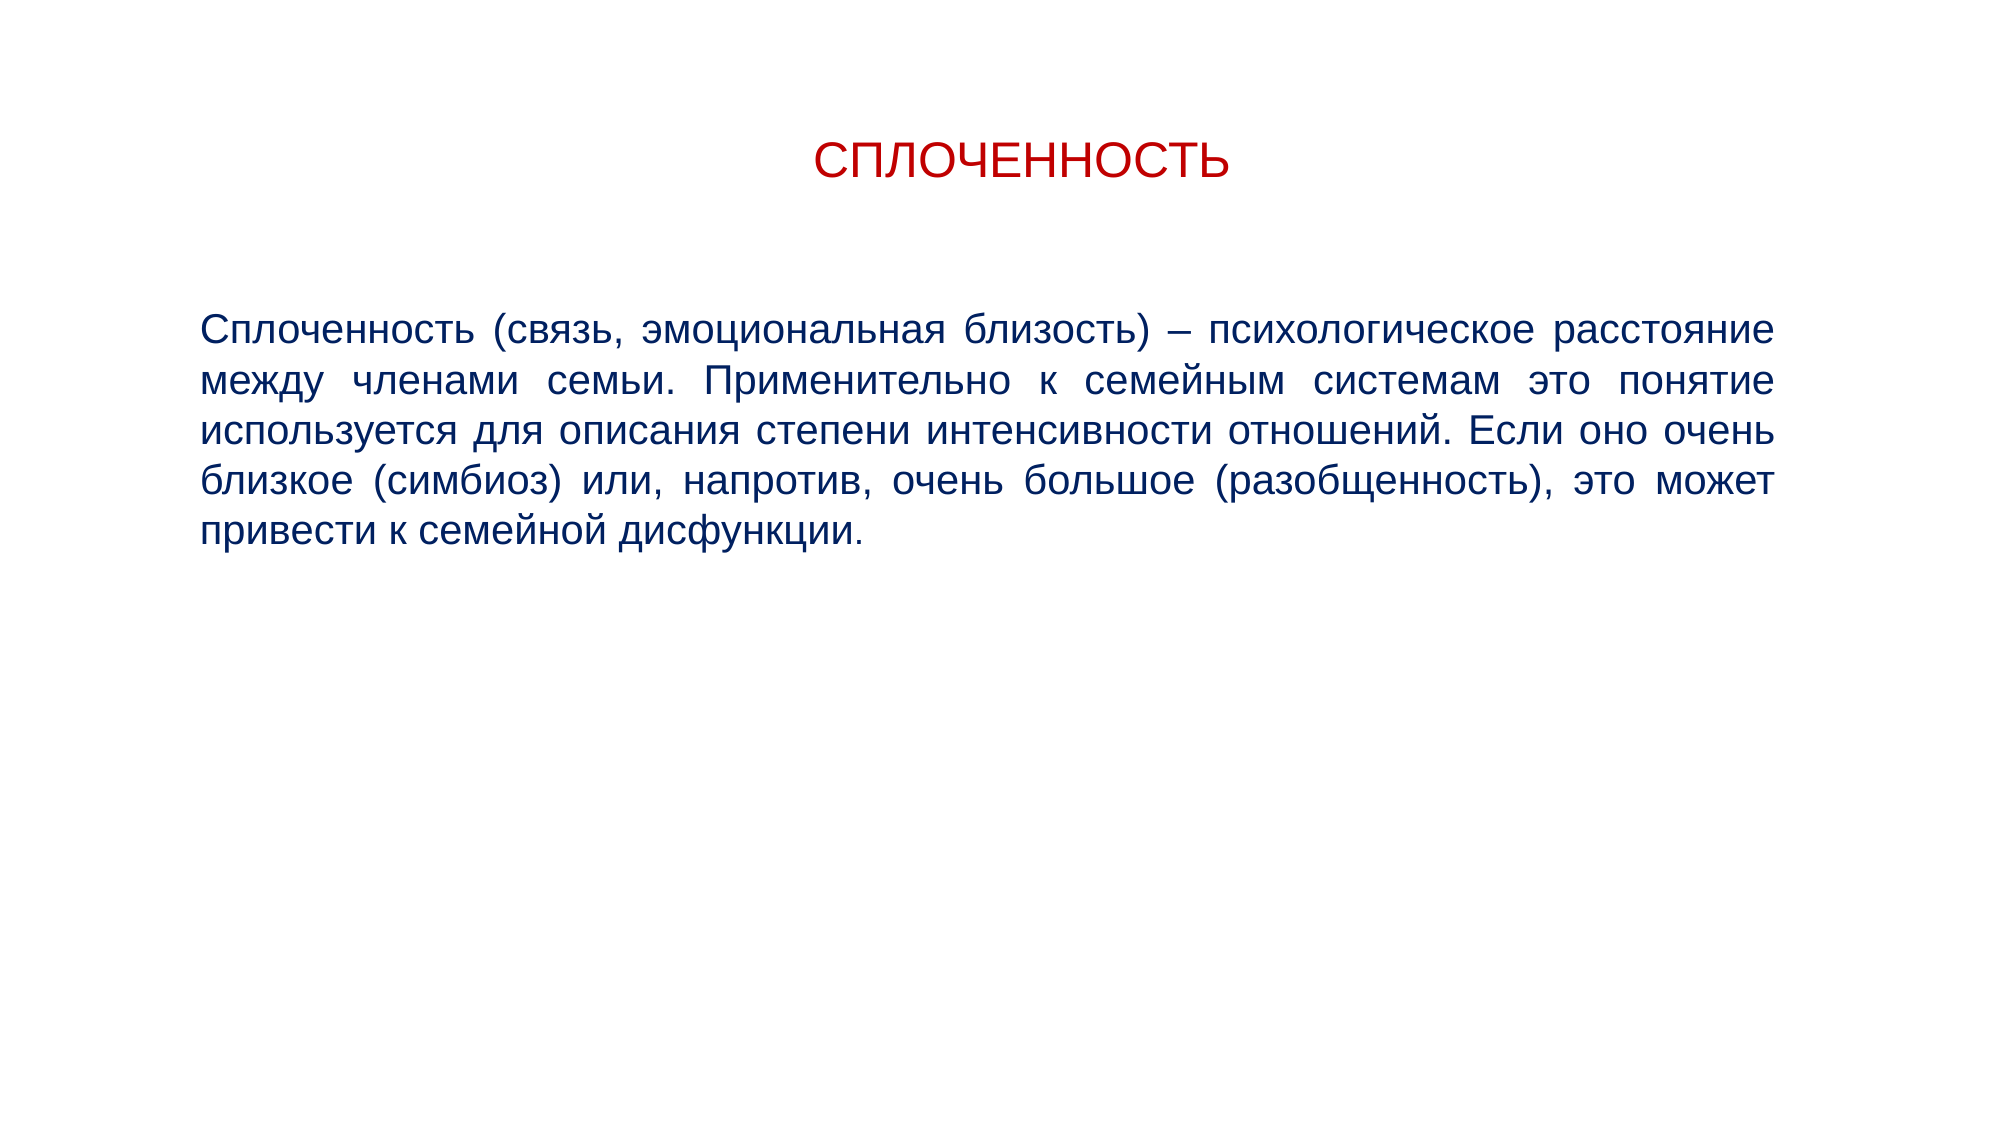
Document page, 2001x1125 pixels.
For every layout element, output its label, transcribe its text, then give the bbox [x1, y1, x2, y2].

text_box Сплоченность (связь, эмоциональная близость) – психологическое расстояние между членами семьи. Применительно к семейным системам это понятие используется для описания степени интенсивности отношений. Если оно очень близкое (симбиоз) или, напротив, очень большое (разобщенность), это может привести к семейной дисфункции. [184, 294, 1791, 560]
title СПЛОЧЕННОСТЬ [219, 79, 1826, 236]
